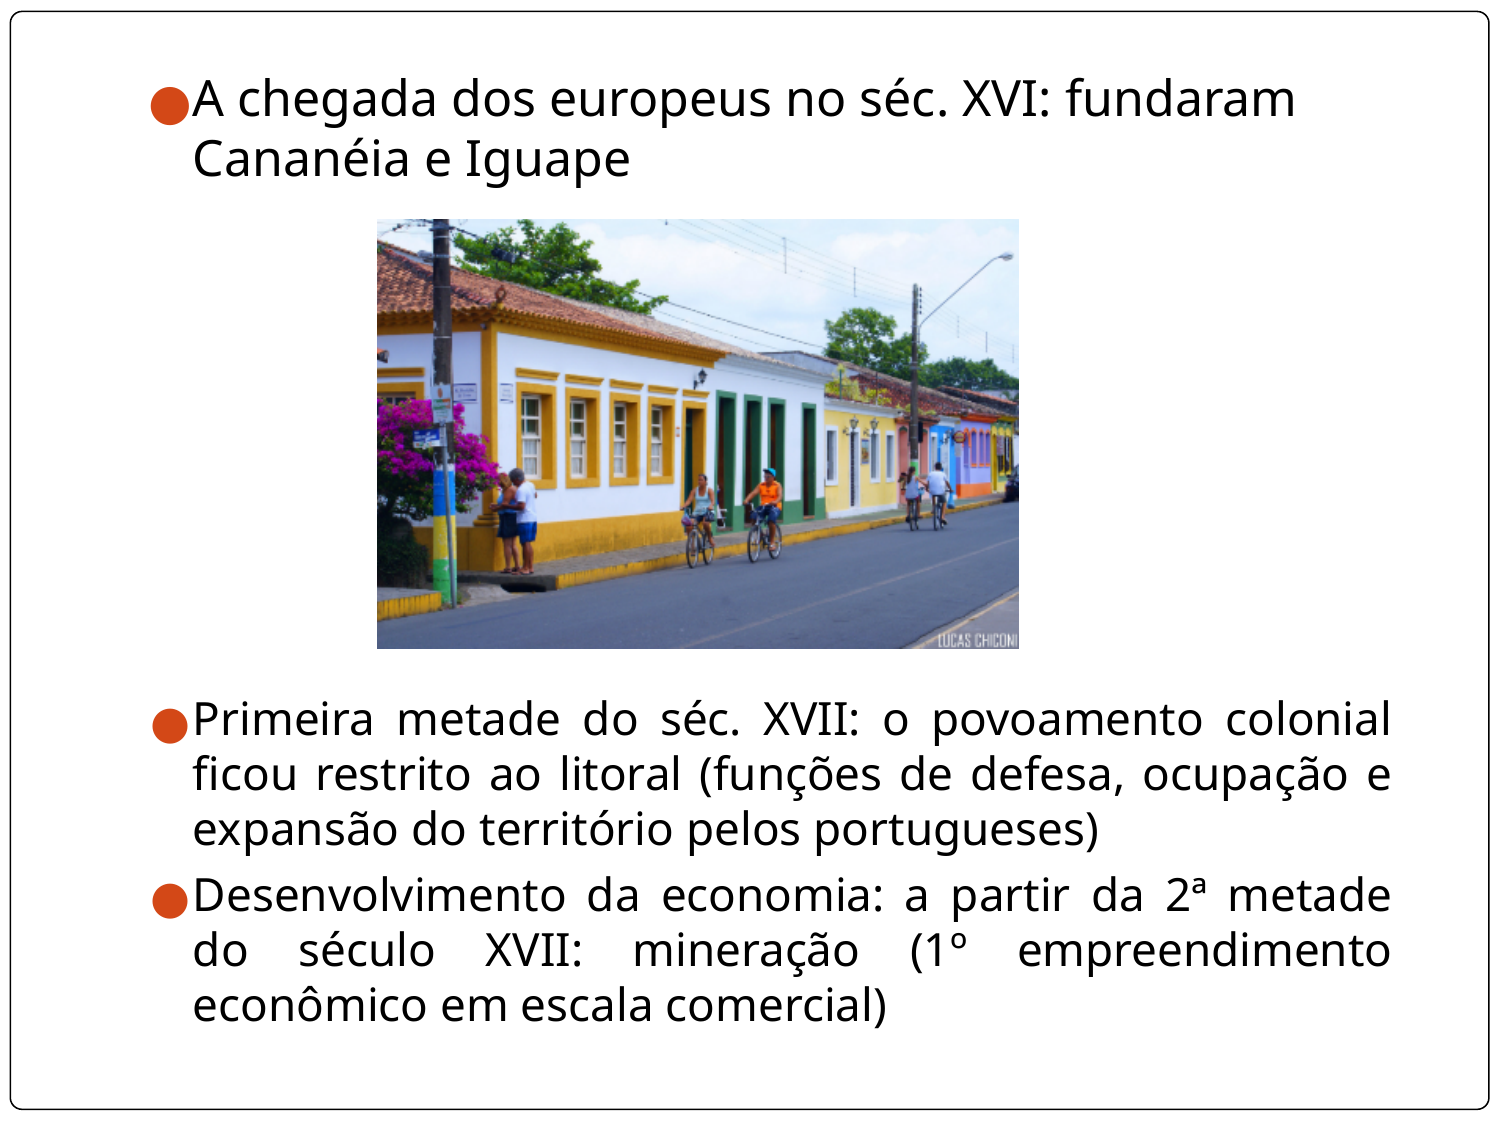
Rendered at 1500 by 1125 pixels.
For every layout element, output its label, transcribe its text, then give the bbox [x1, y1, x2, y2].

list A chegada dos europeus no séc. XVI: fundaram Cananéia e Iguape Primeira metade do séc. XVII: o povoamento colonial ficou restrito ao litoral (funções de defesa, ocupação e expansão do território pelos portugueses) Desenvolvimento da economia: a partir da 2ª metade do século XVII: mineração (1º empreendimento econômico em escala comercial) [133, 59, 1408, 810]
picture [377, 219, 1019, 649]
